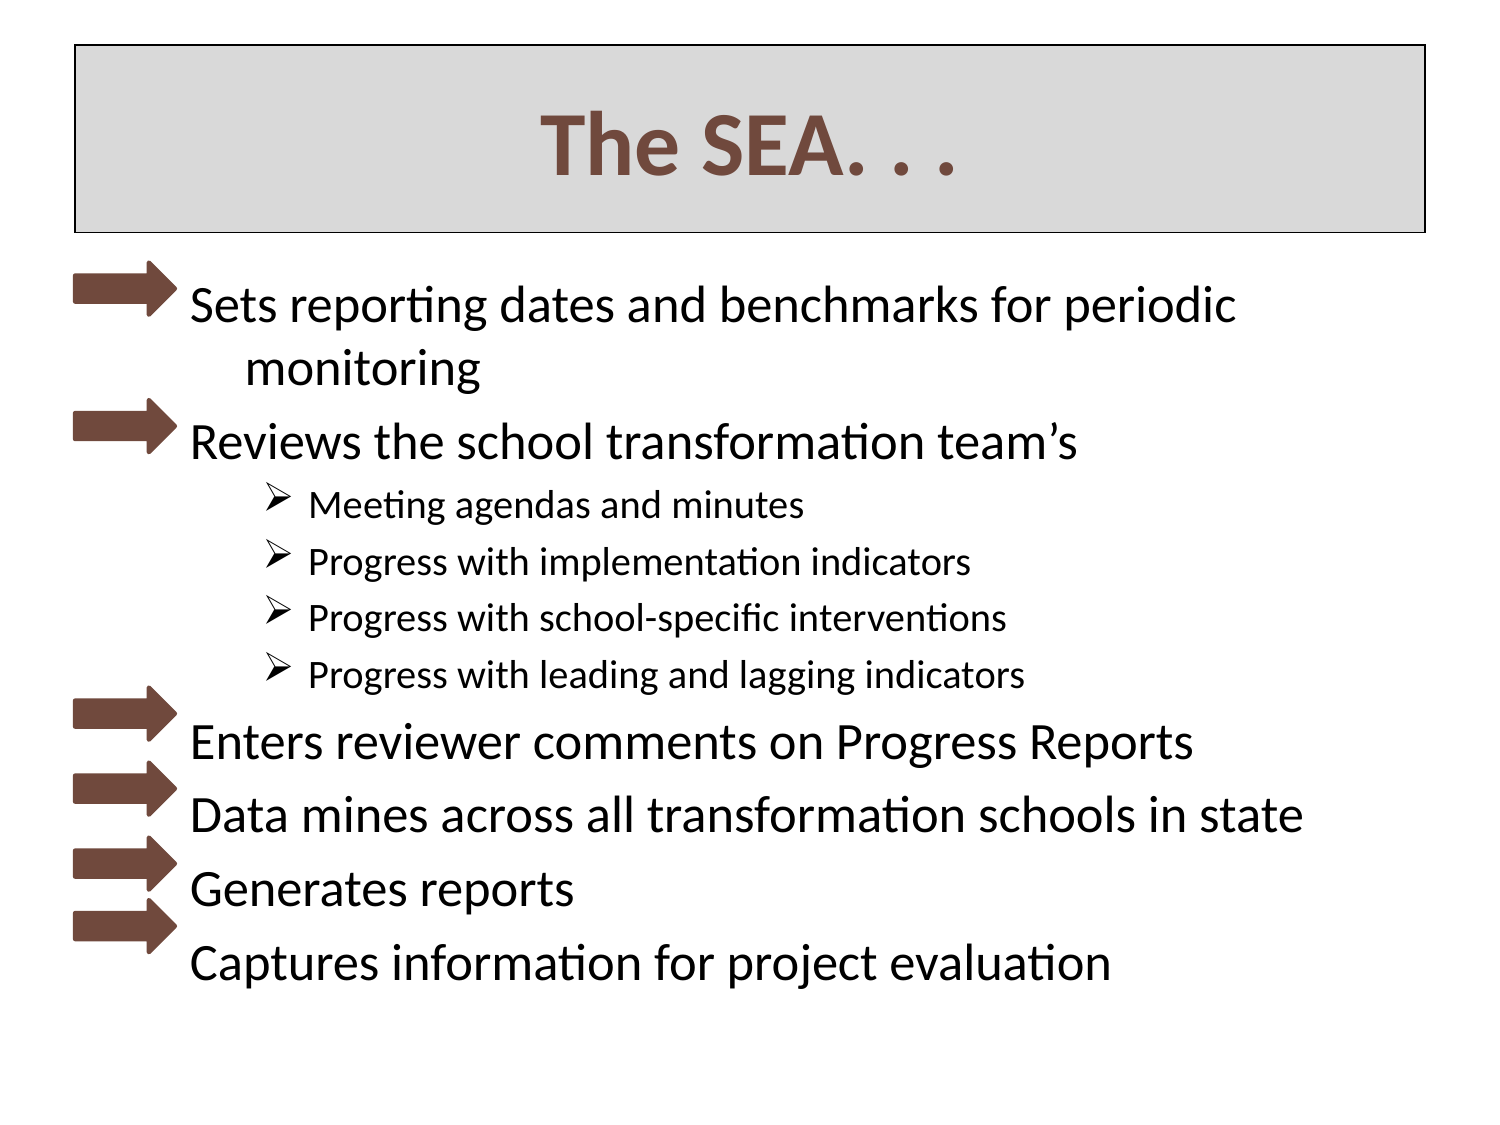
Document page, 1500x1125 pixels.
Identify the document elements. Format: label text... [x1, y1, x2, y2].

text_box [72, 898, 178, 955]
list Sets reporting dates and benchmarks for periodic monitoring Reviews the school transformation team’s Meeting agendas and minutes Progress with implementation indicators Progress with school-specific interventions Progress with leading and lagging indicators Enters reviewer comments on Progress Reports Data mines across all transformation schools in state Generates reports Captures information for project evaluation [174, 262, 1426, 1006]
text_box [72, 397, 178, 455]
text_box [72, 685, 178, 742]
text_box [72, 835, 178, 892]
text_box [72, 760, 178, 817]
title The SEA. . . [74, 44, 1426, 233]
text_box [72, 260, 178, 317]
